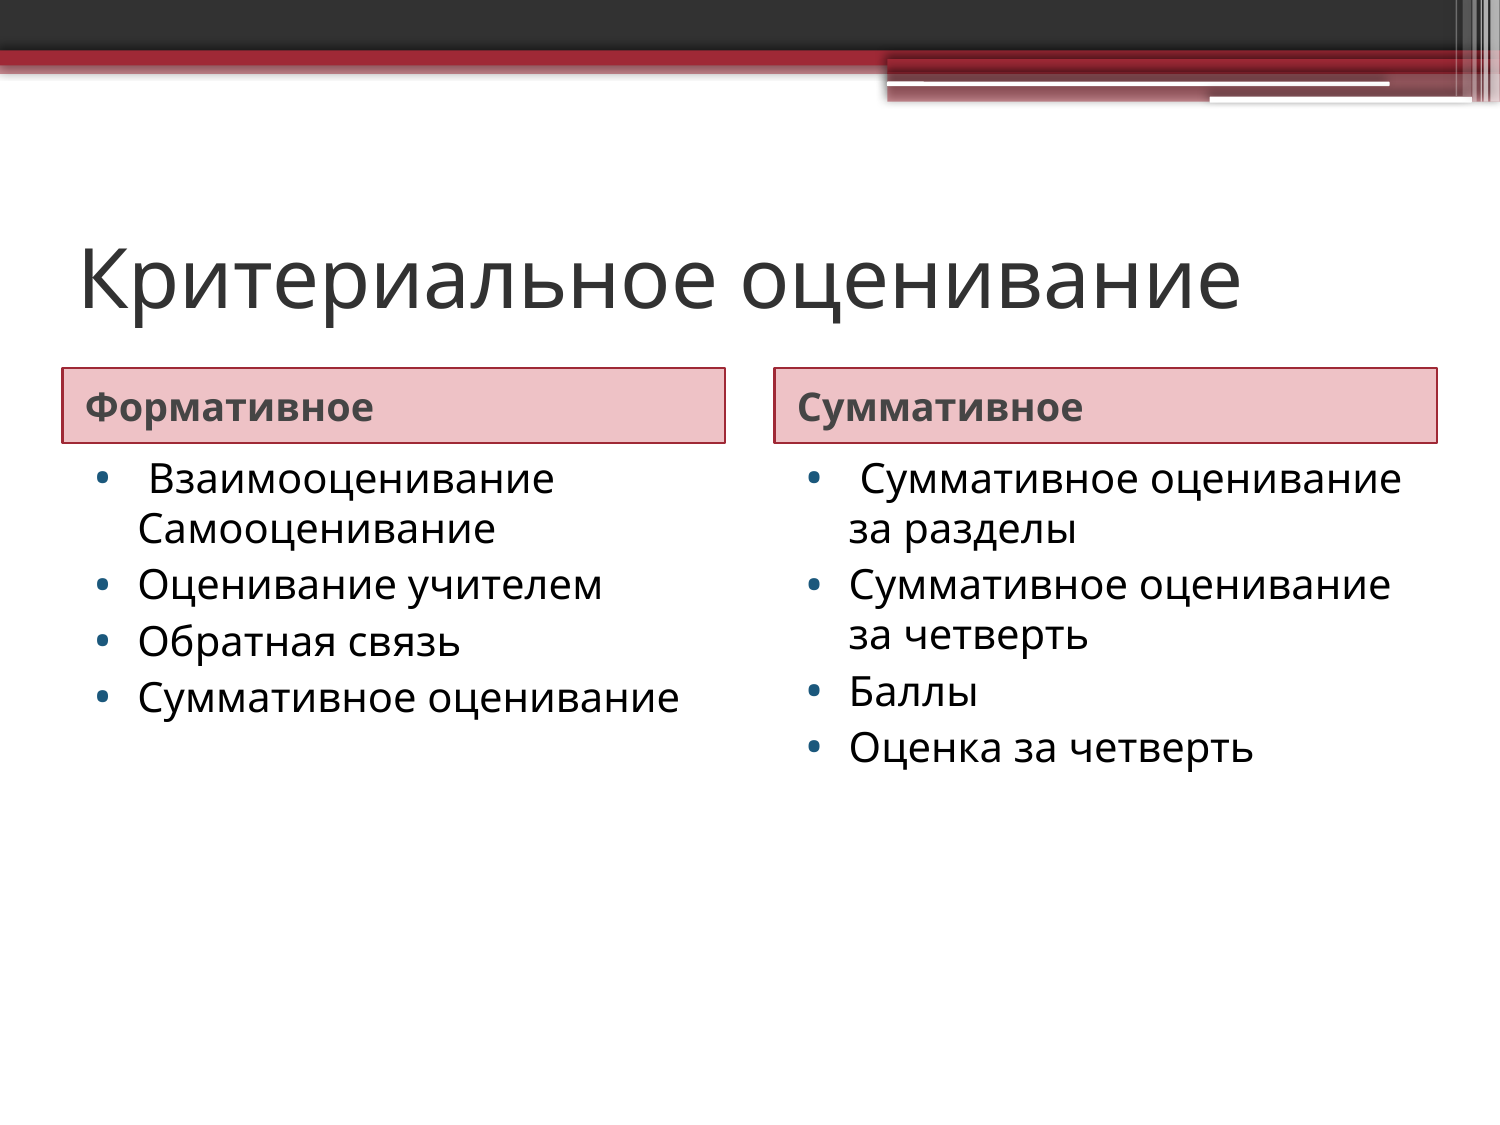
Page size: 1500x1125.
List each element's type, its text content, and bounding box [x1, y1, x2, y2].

title Критериальное оценивание [62, 187, 1438, 363]
list Суммативное оценивание за разделы Суммативное оценивание за четверть Баллы Оценка за четверть [773, 444, 1437, 1082]
list Взаимооценивание Самооценивание Оценивание учителем Обратная связь Суммативное оценивание [62, 444, 726, 1082]
list Суммативное [773, 367, 1438, 444]
list Формативное [61, 367, 726, 444]
